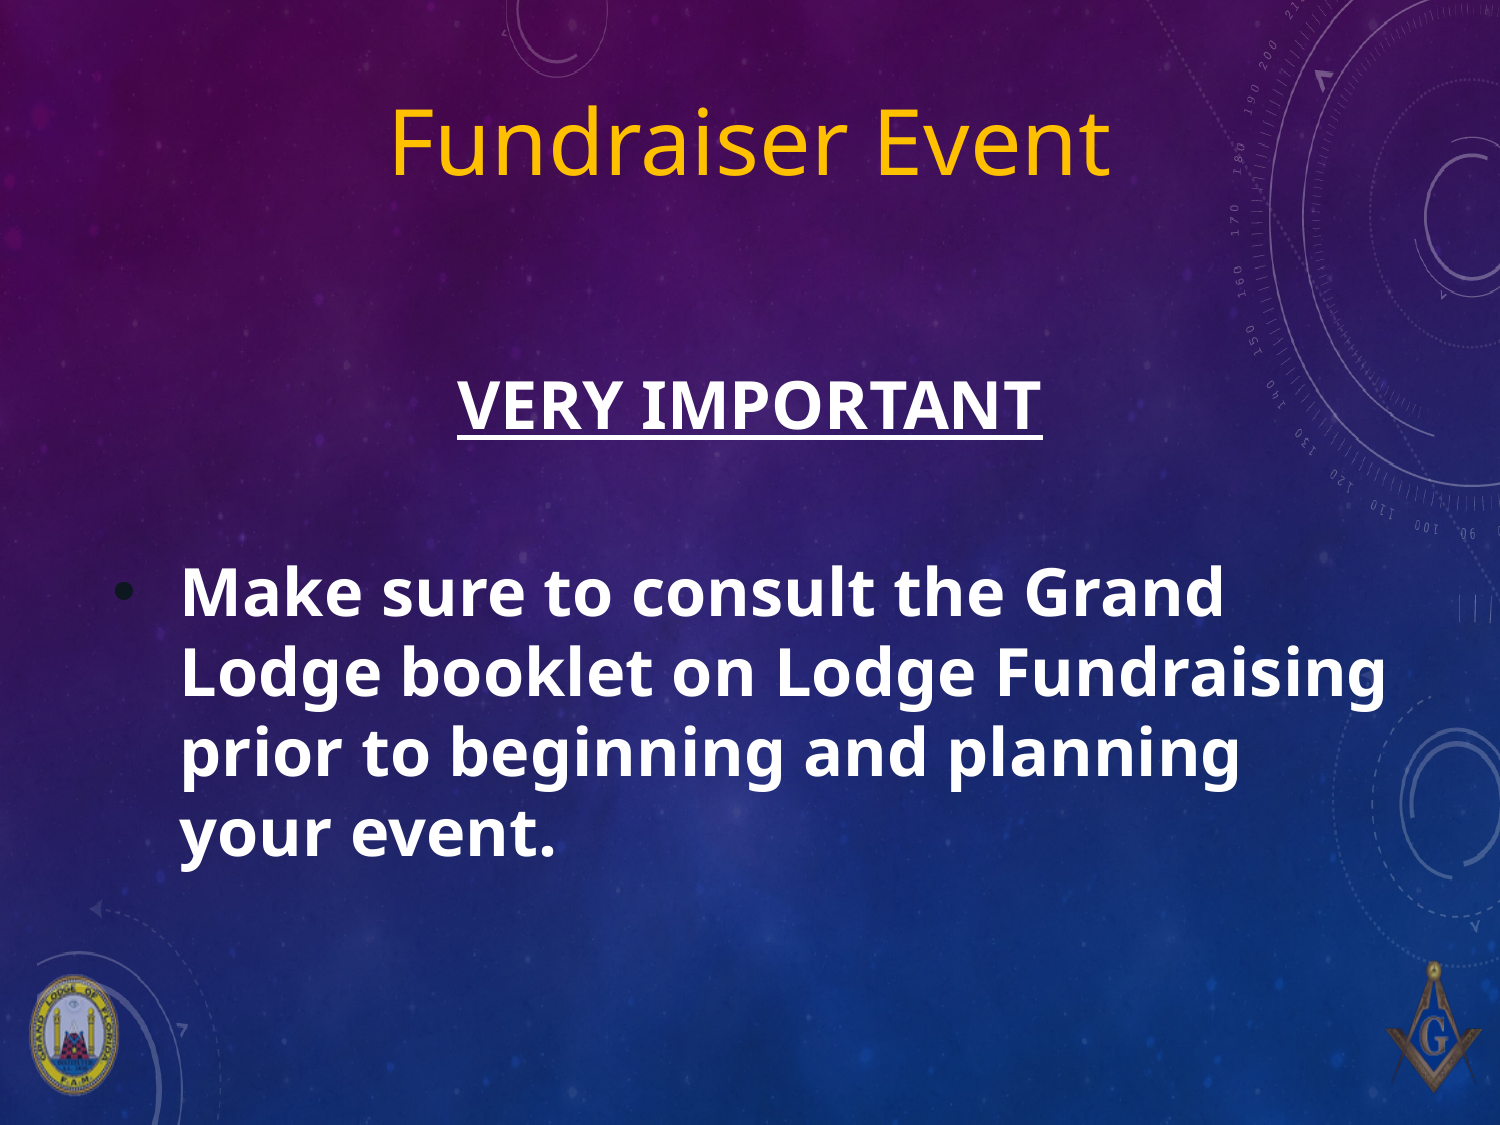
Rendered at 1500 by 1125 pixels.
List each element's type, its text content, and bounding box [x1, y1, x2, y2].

title Fundraiser Event [75, 45, 1425, 233]
list VERY IMPORTANT Make sure to consult the Grand Lodge booklet on Lodge Fundraising prior to beginning and planning your event. [75, 262, 1425, 1035]
picture [0, 0, 1500, 1125]
